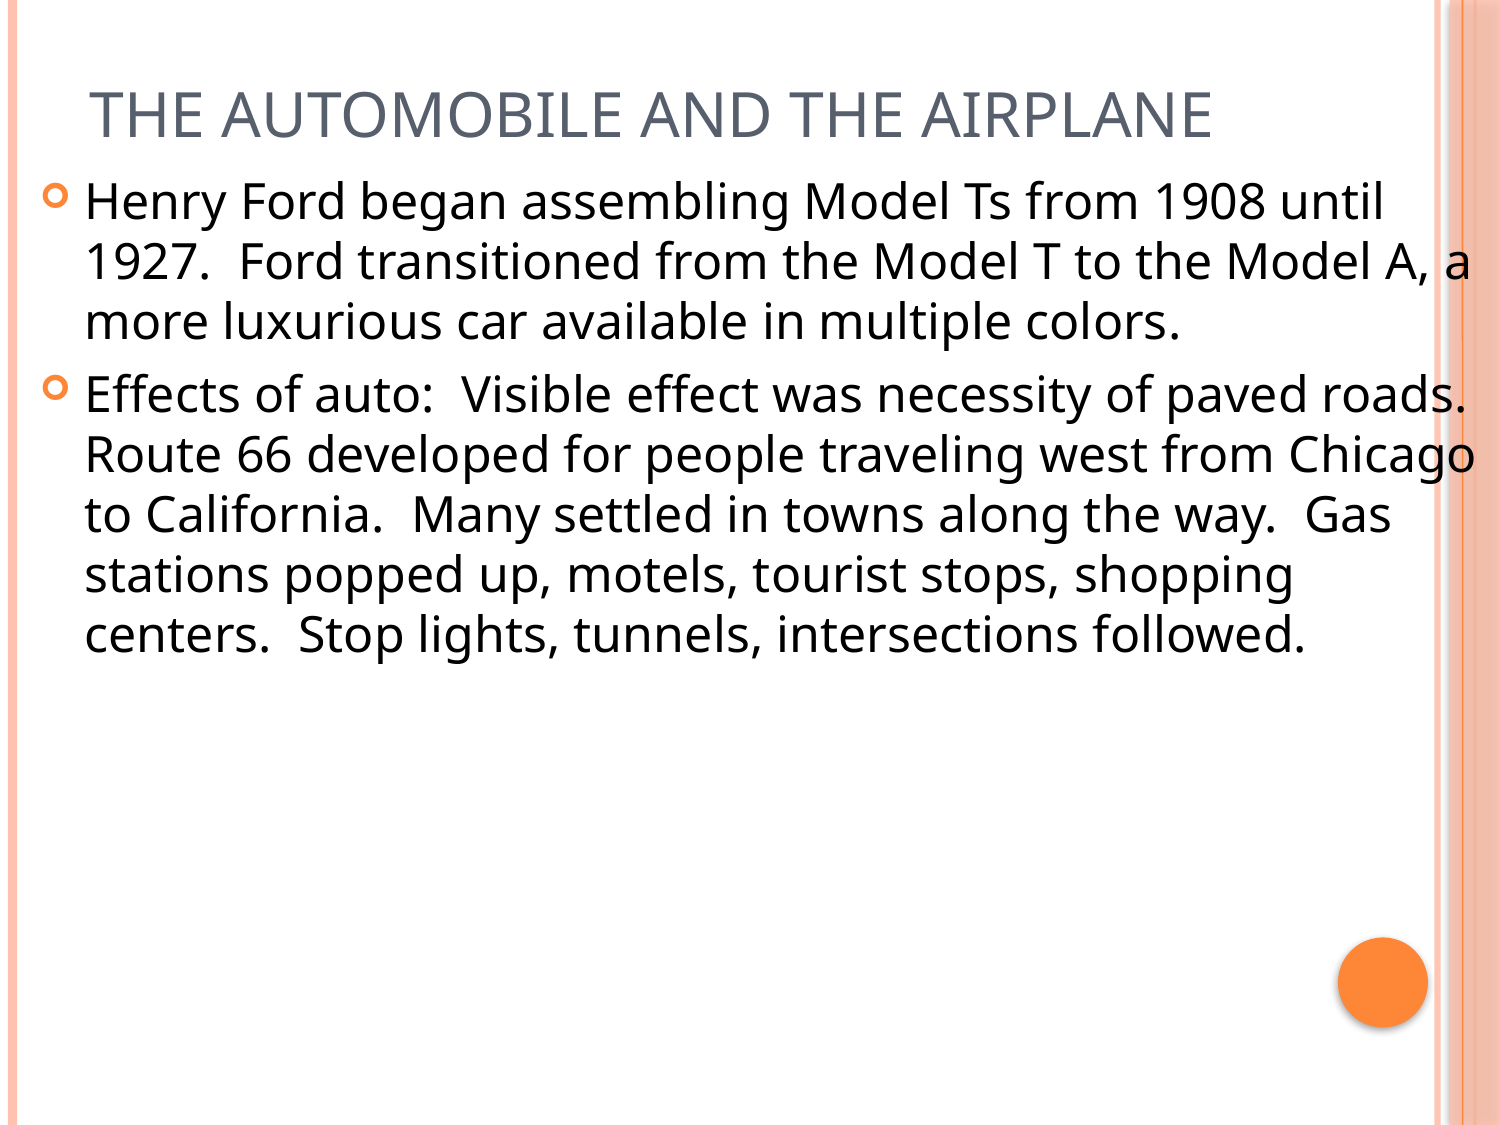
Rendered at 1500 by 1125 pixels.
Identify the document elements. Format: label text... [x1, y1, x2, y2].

title The Automobile and the Airplane [75, 24, 1300, 158]
list Henry Ford began assembling Model Ts from 1908 until 1927. Ford transitioned from the Model T to the Model A, a more luxurious car available in multiple colors. Effects of auto: Visible effect was necessity of paved roads. Route 66 developed for people traveling west from Chicago to California. Many settled in towns along the way. Gas stations popped up, motels, tourist stops, shopping centers. Stop lights, tunnels, intersections followed. [24, 162, 1500, 1125]
